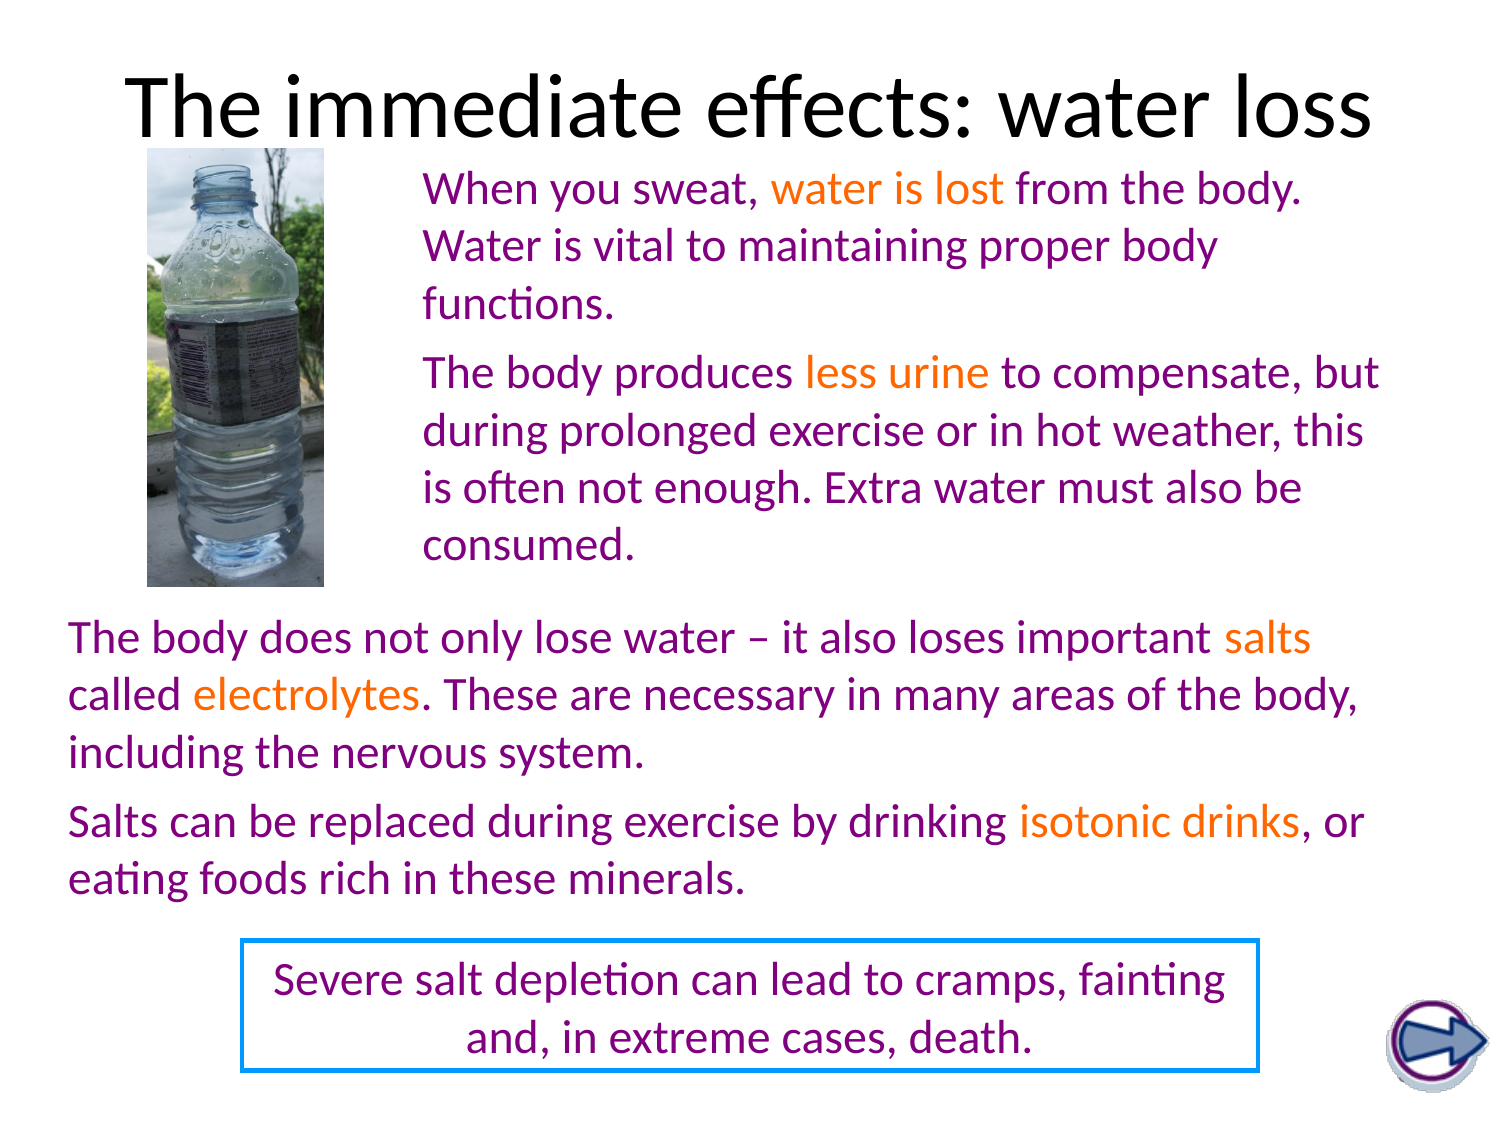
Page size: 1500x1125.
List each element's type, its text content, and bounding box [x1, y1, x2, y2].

title The immediate effects: water loss [75, 7, 1425, 195]
text_box Severe salt depletion can lead to cramps, fainting and, in extreme cases, death. [242, 940, 1258, 1071]
text_box The body does not only lose water – it also loses important salts called electrolytes. These are necessary in many areas of the body, including the nervous system. Salts can be replaced during exercise by drinking isotonic drinks, or eating foods rich in these minerals. [53, 597, 1412, 912]
picture [1385, 999, 1490, 1094]
text_box When you sweat, water is lost from the body. Water is vital to maintaining proper body functions. The body produces less urine to compensate, but during prolonged exercise or in hot weather, this is often not enough. Extra water must also be consumed. [407, 148, 1412, 578]
slide_number 6 [1074, 1042, 1391, 1103]
picture [147, 148, 324, 587]
